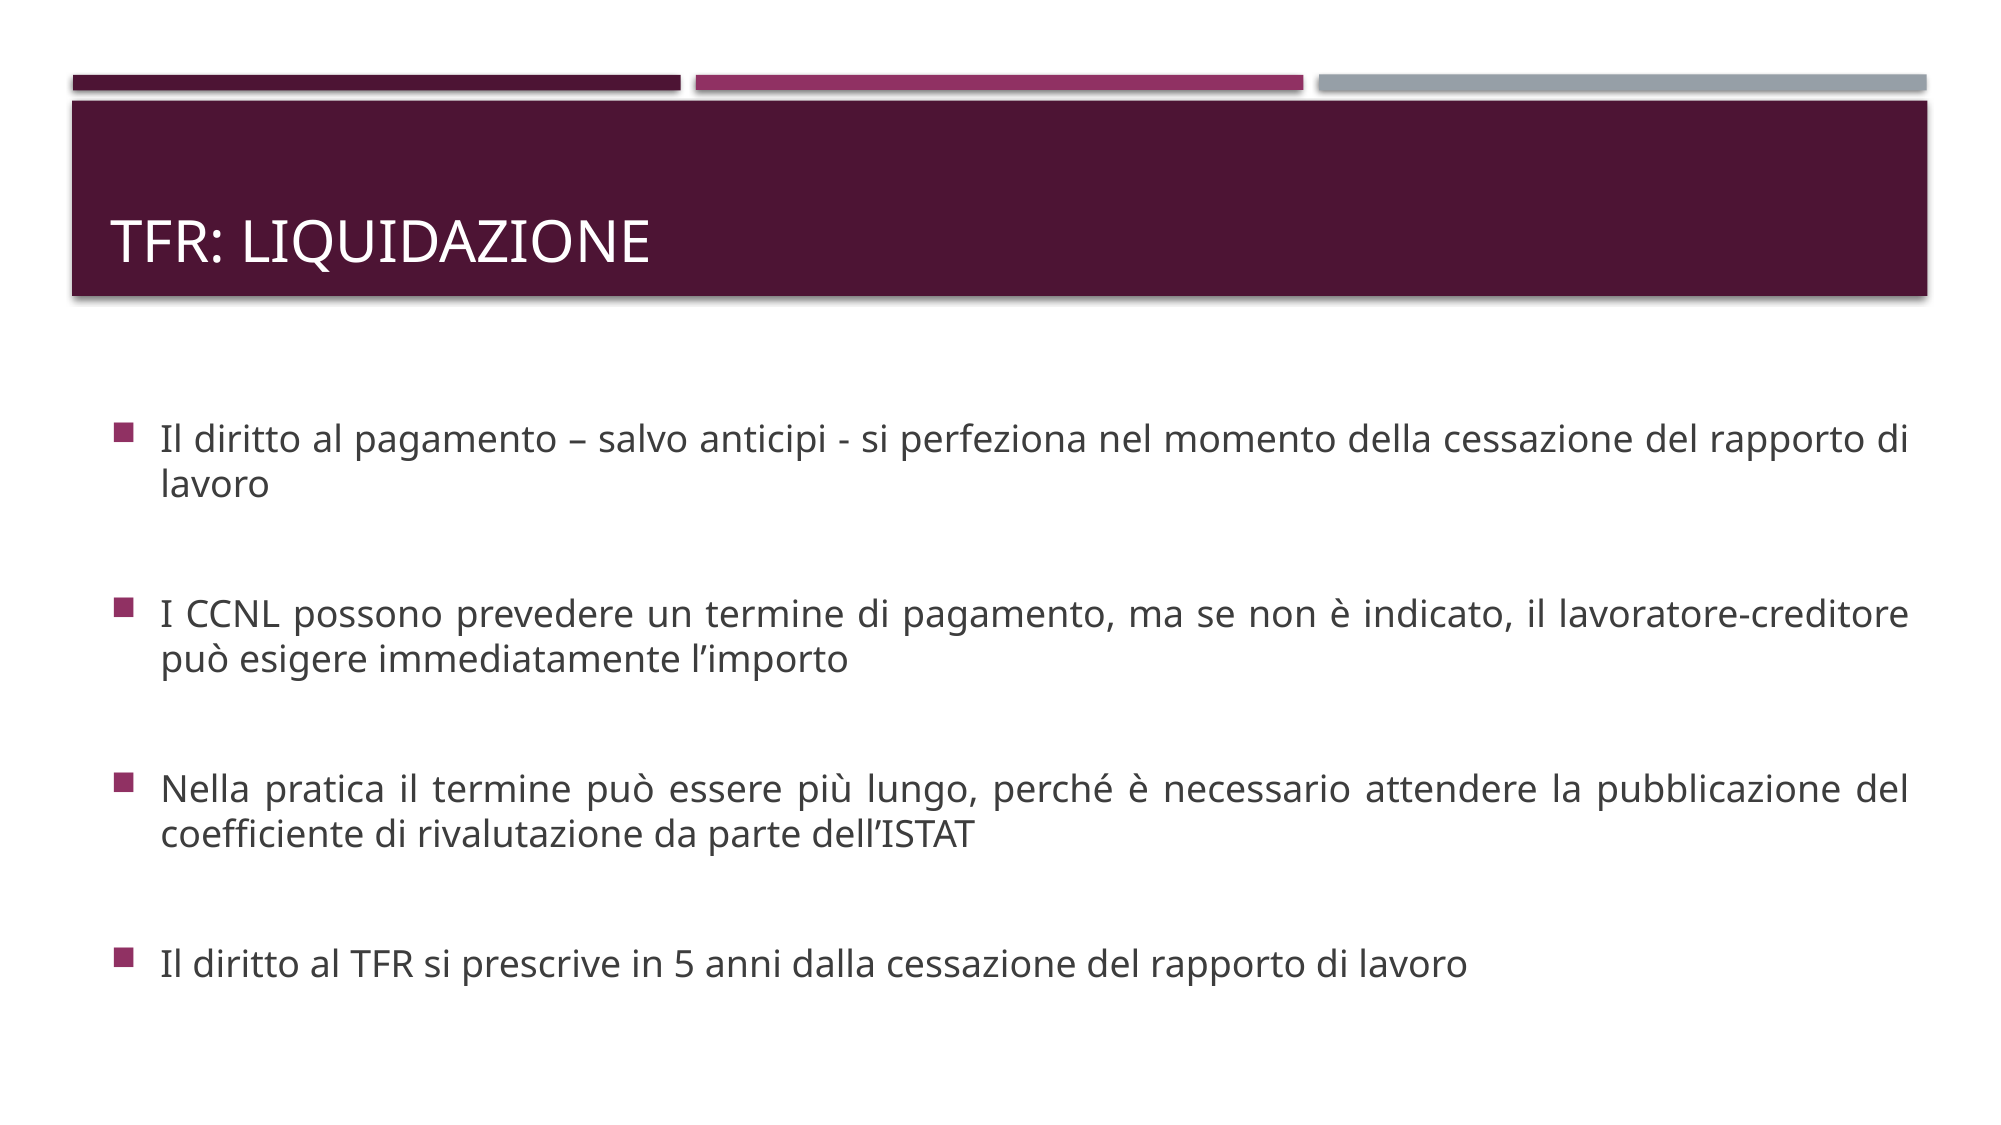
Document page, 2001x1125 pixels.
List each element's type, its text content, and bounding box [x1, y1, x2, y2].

title TFR: LIQUIDAZIONE [95, 115, 1905, 282]
list Il diritto al pagamento – salvo anticipi - si perfeziona nel momento della cessazione del rapporto di lavoro I CCNL possono prevedere un termine di pagamento, ma se non è indicato, il lavoratore-creditore può esigere immediatamente l’importo Nella pratica il termine può essere più lungo, perché è necessario attendere la pubblicazione del coefficiente di rivalutazione da parte dell’ISTAT Il diritto al TFR si prescrive in 5 anni dalla cessazione del rapporto di lavoro [95, 357, 1927, 1107]
